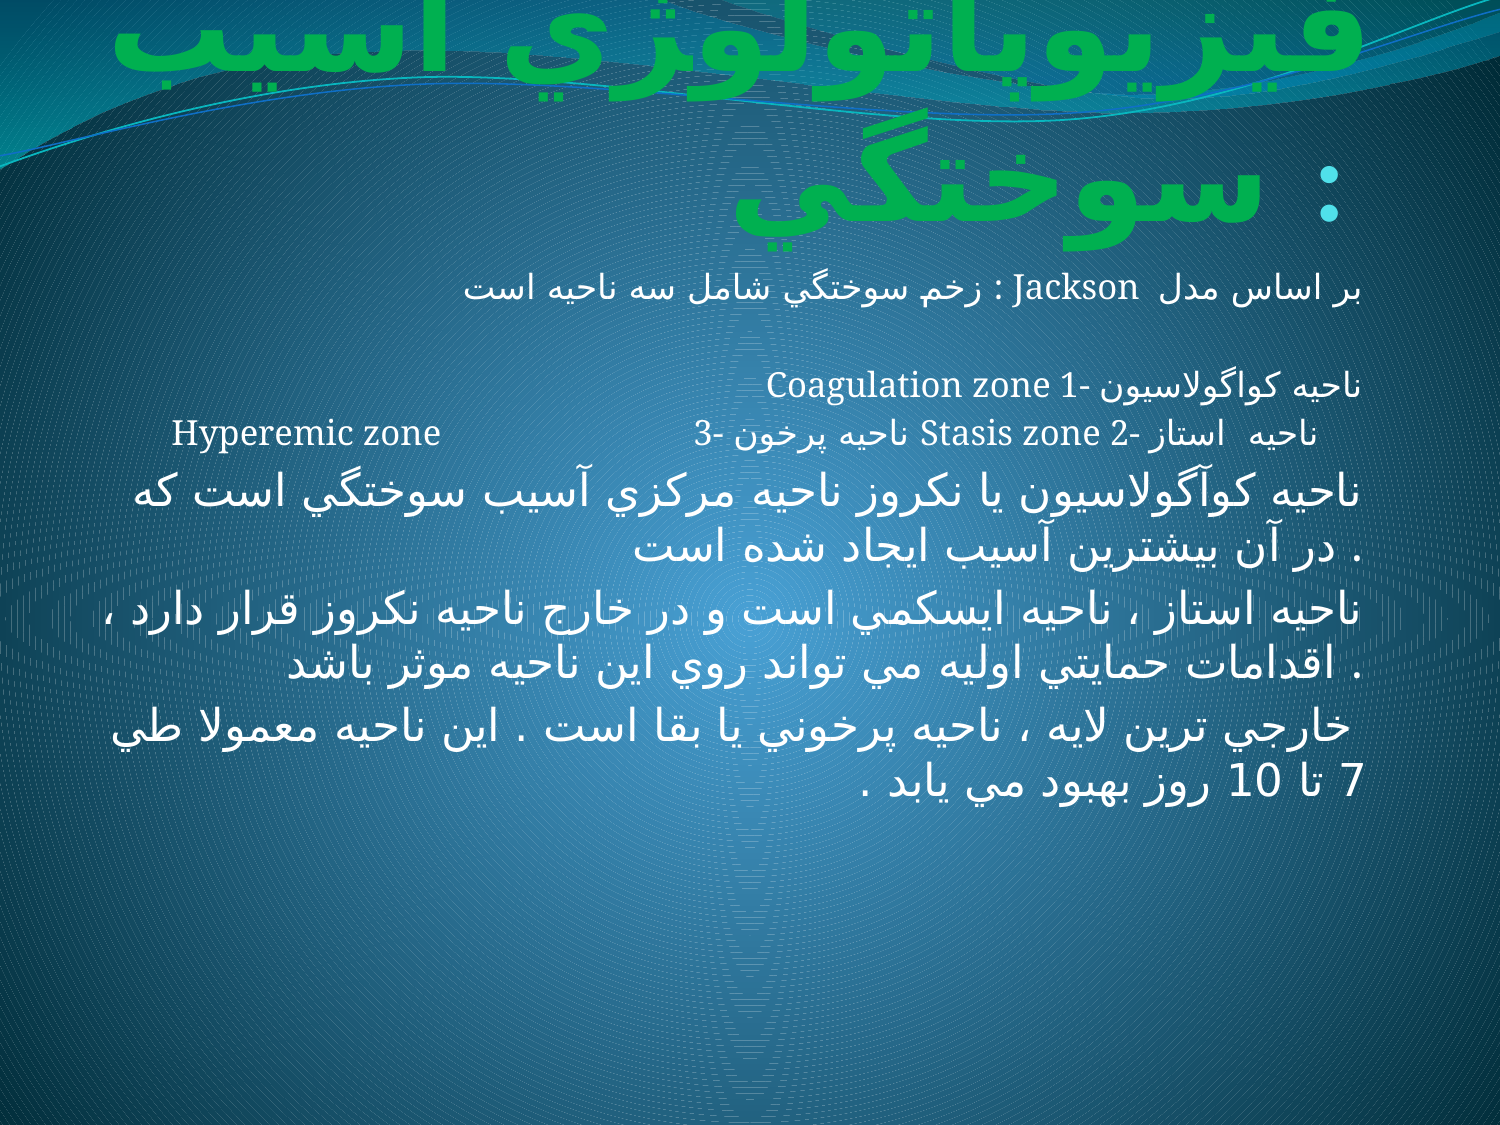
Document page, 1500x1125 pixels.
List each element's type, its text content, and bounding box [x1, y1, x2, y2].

subtitle زخم سوختگي شامل سه ناحيه است : Jackson بر اساس مدل Coagulation zone 1- ناحيه كواگولاسيون Hyperemic zone 3- ناحيه پرخون Stasis zone 2- ناحيه استاز ناحيه كوآگولاسيون يا نكروز ناحيه مركزي آسيب سوختگي است كه در آن بيشترين آسيب ايجاد شده است . ناحيه استاز ، ناحيه ايسكمي است و در خارج ناحيه نكروز قرار دارد ، اقدامات حمايتي اوليه مي تواند روي اين ناحيه موثر باشد . خارجي ترين لايه ، ناحيه پرخوني يا بقا است . اين ناحيه معمولا طي 7 تا 10 روز بهبود مي يابد . [82, 257, 1371, 818]
title فيزيوپاتولو‍‍‍‍‍‍‍‍ژي آسيب سوختگي : [87, 0, 1376, 247]
